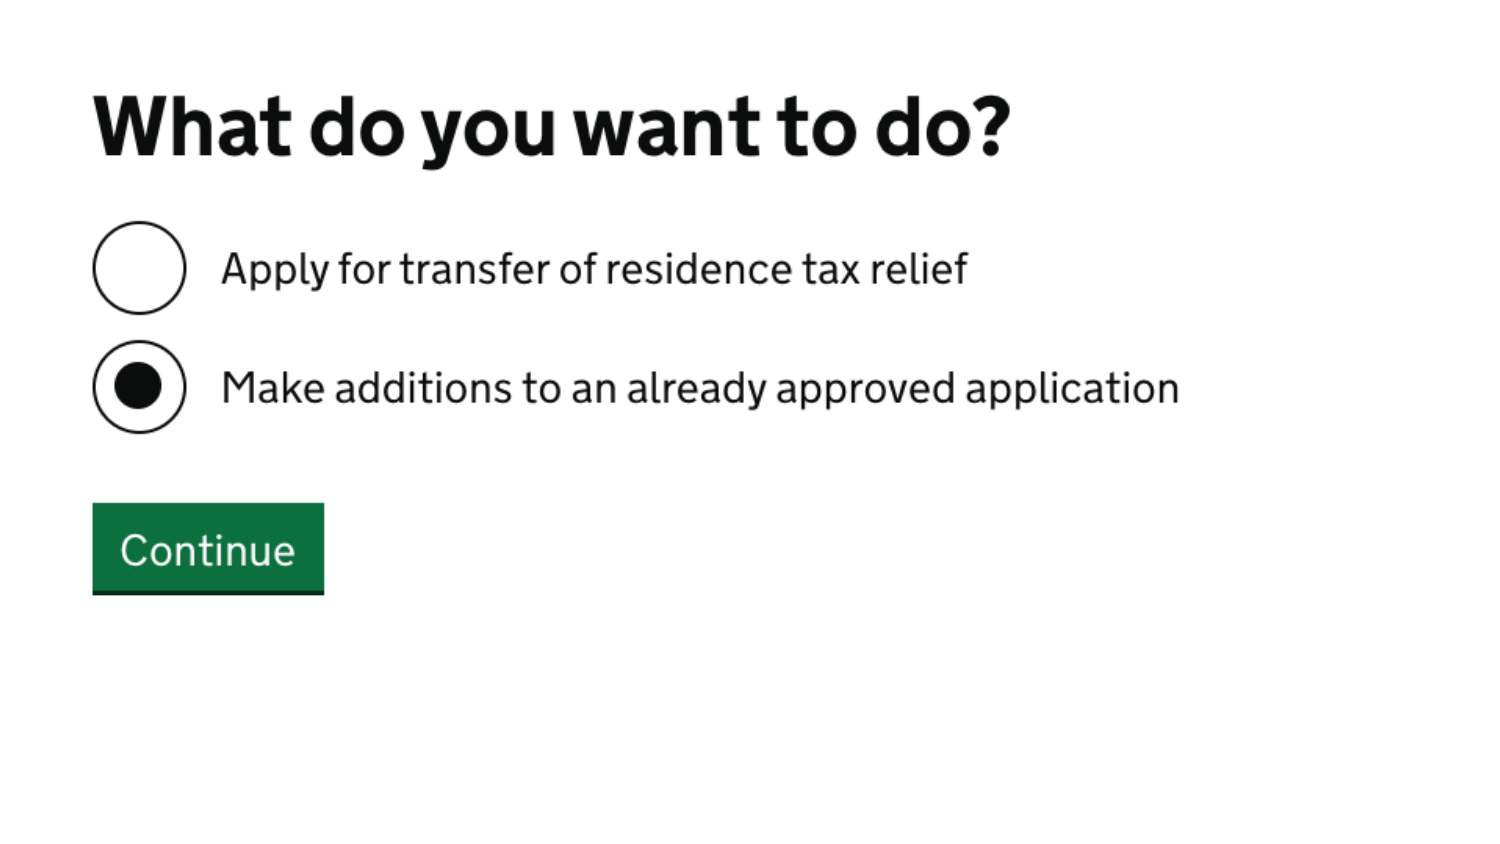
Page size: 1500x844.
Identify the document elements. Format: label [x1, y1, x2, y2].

picture [24, 24, 1229, 641]
